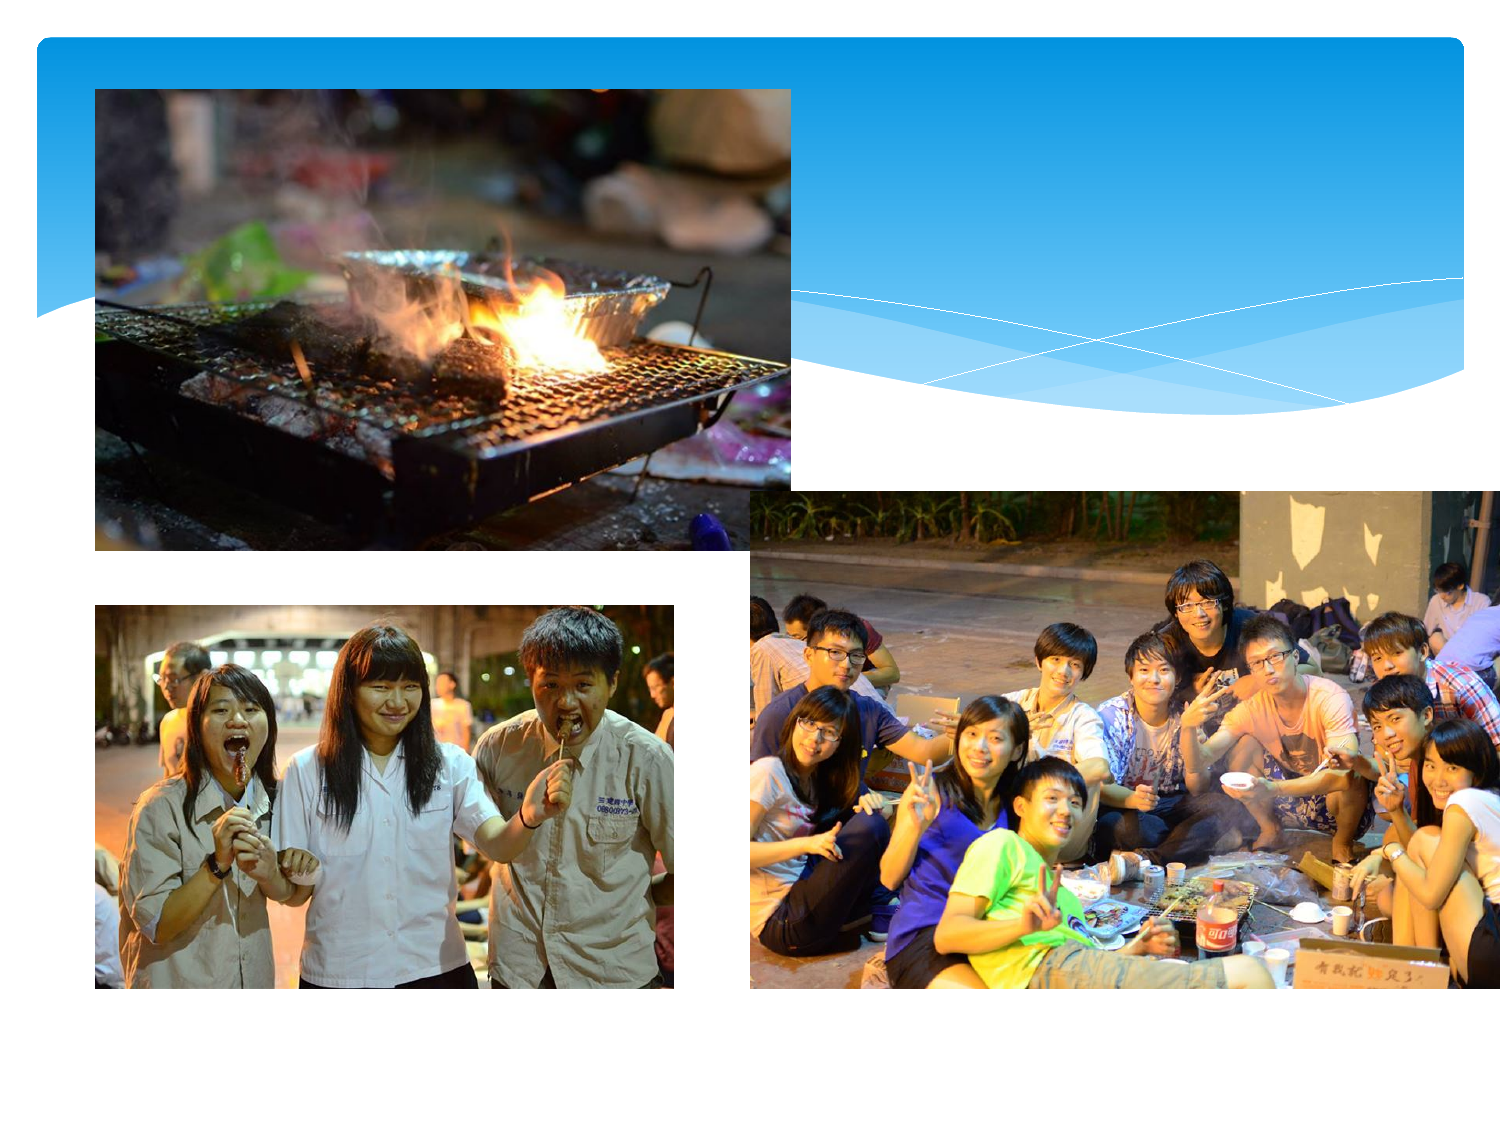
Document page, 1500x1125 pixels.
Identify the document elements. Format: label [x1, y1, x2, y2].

picture [95, 89, 1500, 989]
picture [95, 604, 675, 989]
